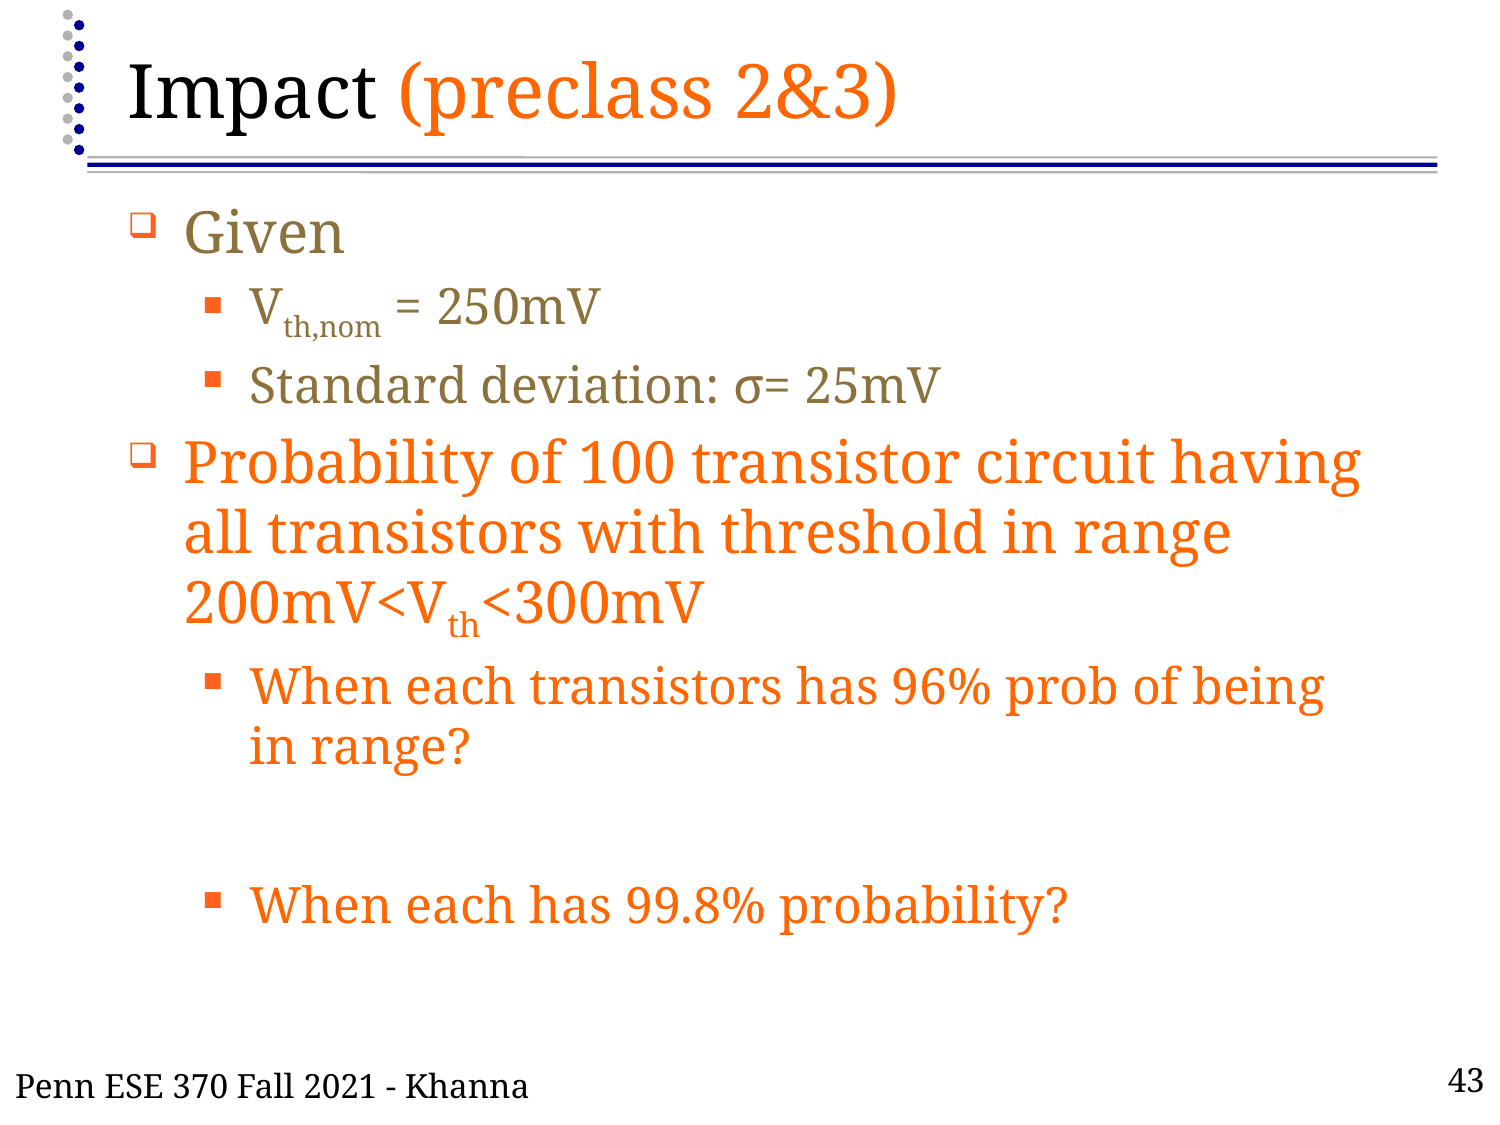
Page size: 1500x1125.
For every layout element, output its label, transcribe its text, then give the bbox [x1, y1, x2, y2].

list Given Vth,nom = 250mV Standard deviation: σ= 25mV Probability of 100 transistor circuit having all transistors with threshold in range 200mV<Vth<300mV When each transistors has 96% prob of being in range? When each has 99.8% probability? [112, 187, 1388, 1013]
title Impact (preclass 2&3) [112, 16, 1391, 142]
slide_number 43 [1187, 1037, 1500, 1113]
footer Penn ESE 370 Fall 2021 - Khanna [0, 1037, 813, 1113]
